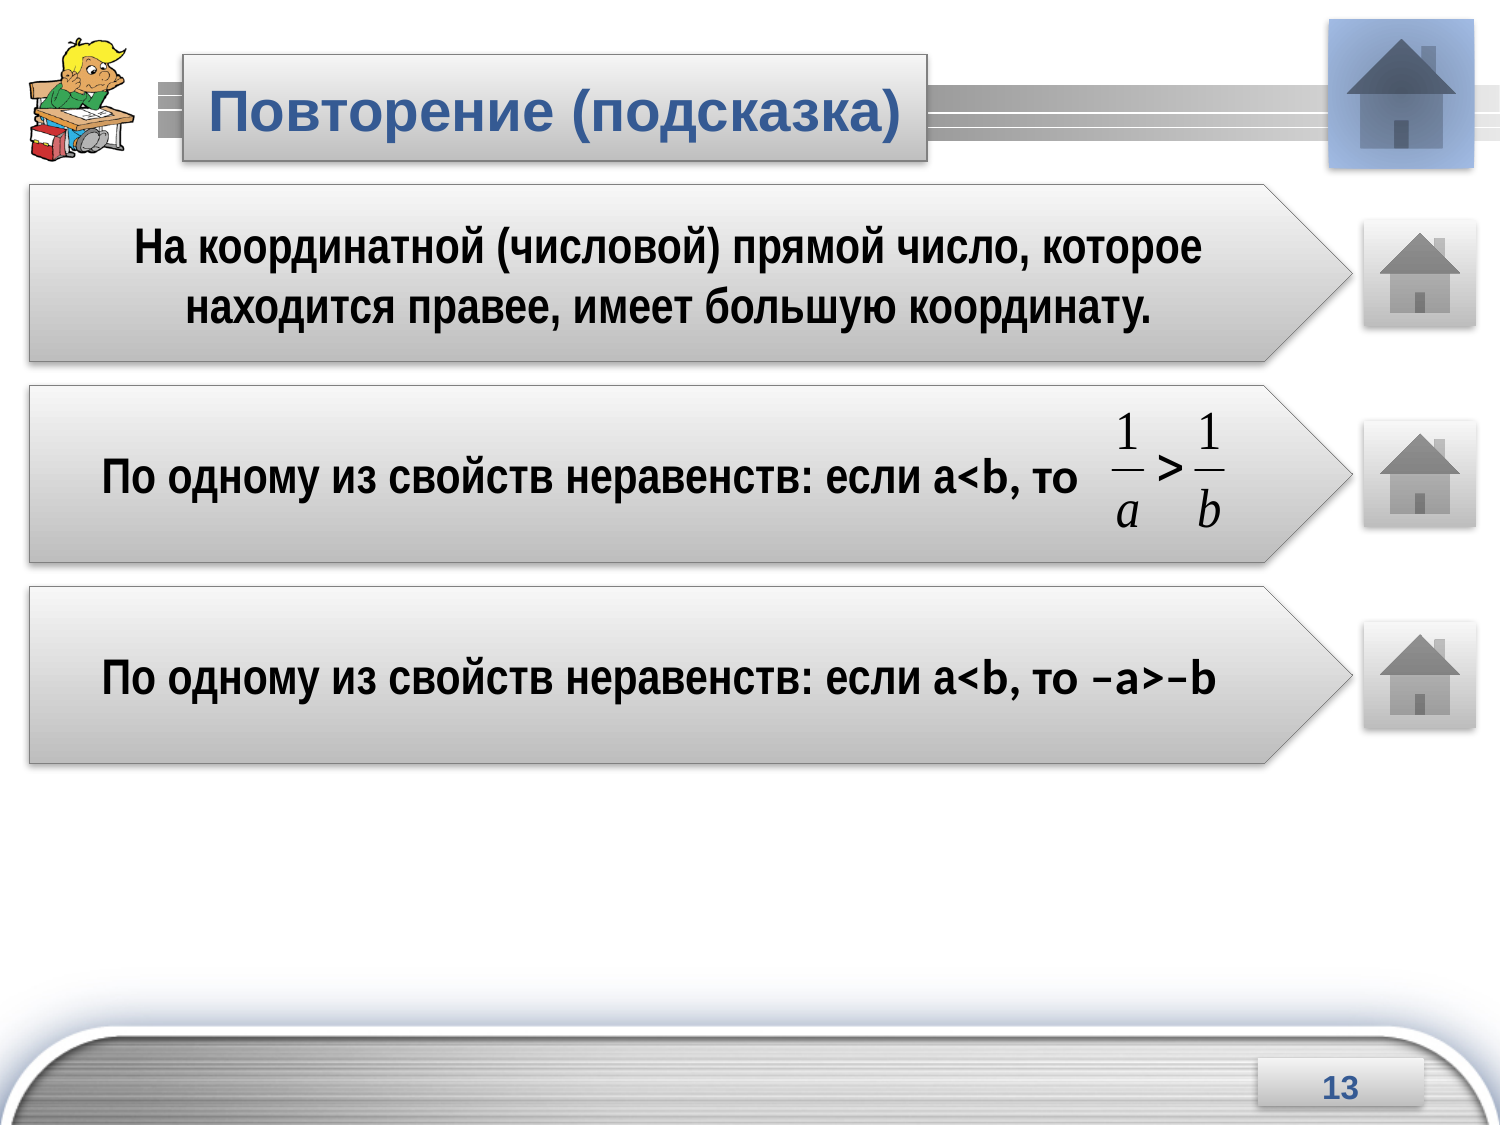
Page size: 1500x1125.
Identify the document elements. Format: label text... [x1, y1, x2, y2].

text_box По одному из свойств неравенств: если а<b, то –а>–b [29, 586, 1353, 764]
picture [0, 0, 1500, 1125]
text_box [1364, 621, 1476, 728]
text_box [1104, 396, 1235, 540]
text_box [1364, 219, 1476, 327]
title Повторение (подсказка) [182, 54, 928, 162]
slide_number 13 [1257, 1058, 1424, 1107]
text_box [1364, 420, 1476, 528]
text_box [1328, 19, 1475, 169]
text_box На координатной (числовой) прямой число, которое находится правее, имеет большую координату. [29, 184, 1353, 362]
text_box По одному из свойств неравенств: если а<b, то [29, 385, 1353, 563]
